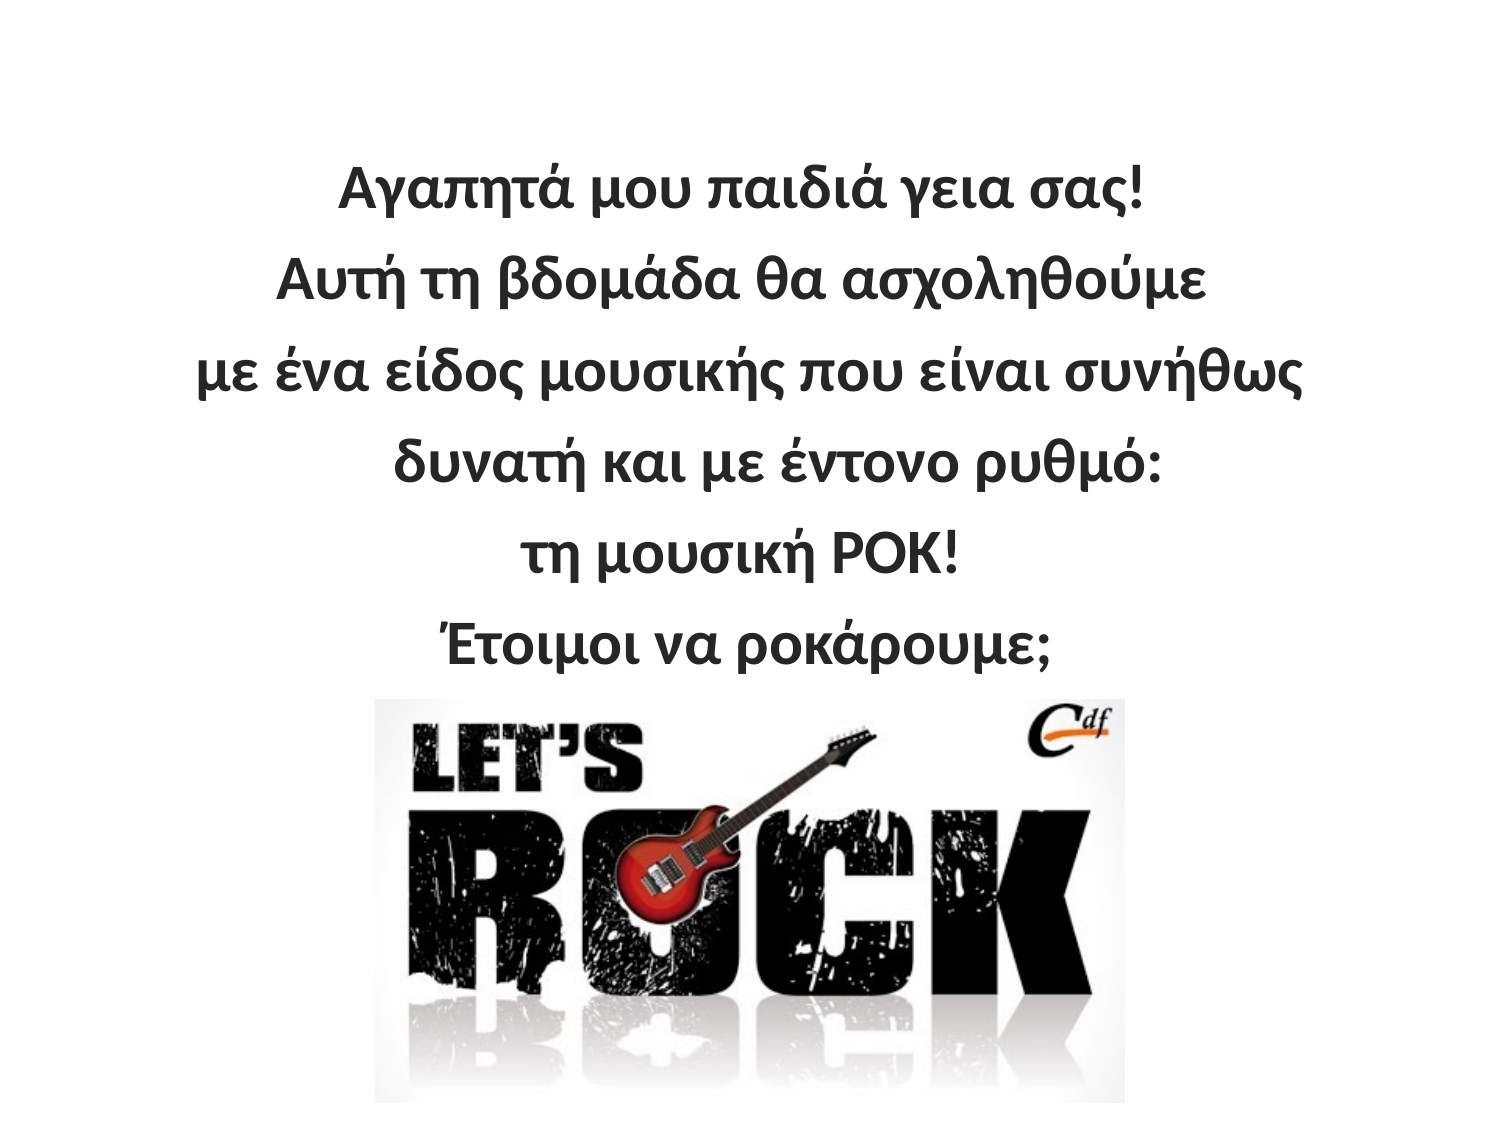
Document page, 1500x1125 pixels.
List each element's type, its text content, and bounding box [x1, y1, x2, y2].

text_box Aγαπητά μου παιδιά γεια σας! Αυτή τη βδομάδα θα ασχοληθούμε με ένα είδος μουσικής που είναι συνήθως δυνατή και με έντονο ρυθμό: τη μουσική ΡΟΚ! Έτοιμοι να ροκάρουμε; [115, 122, 1385, 686]
picture [374, 699, 1126, 1103]
